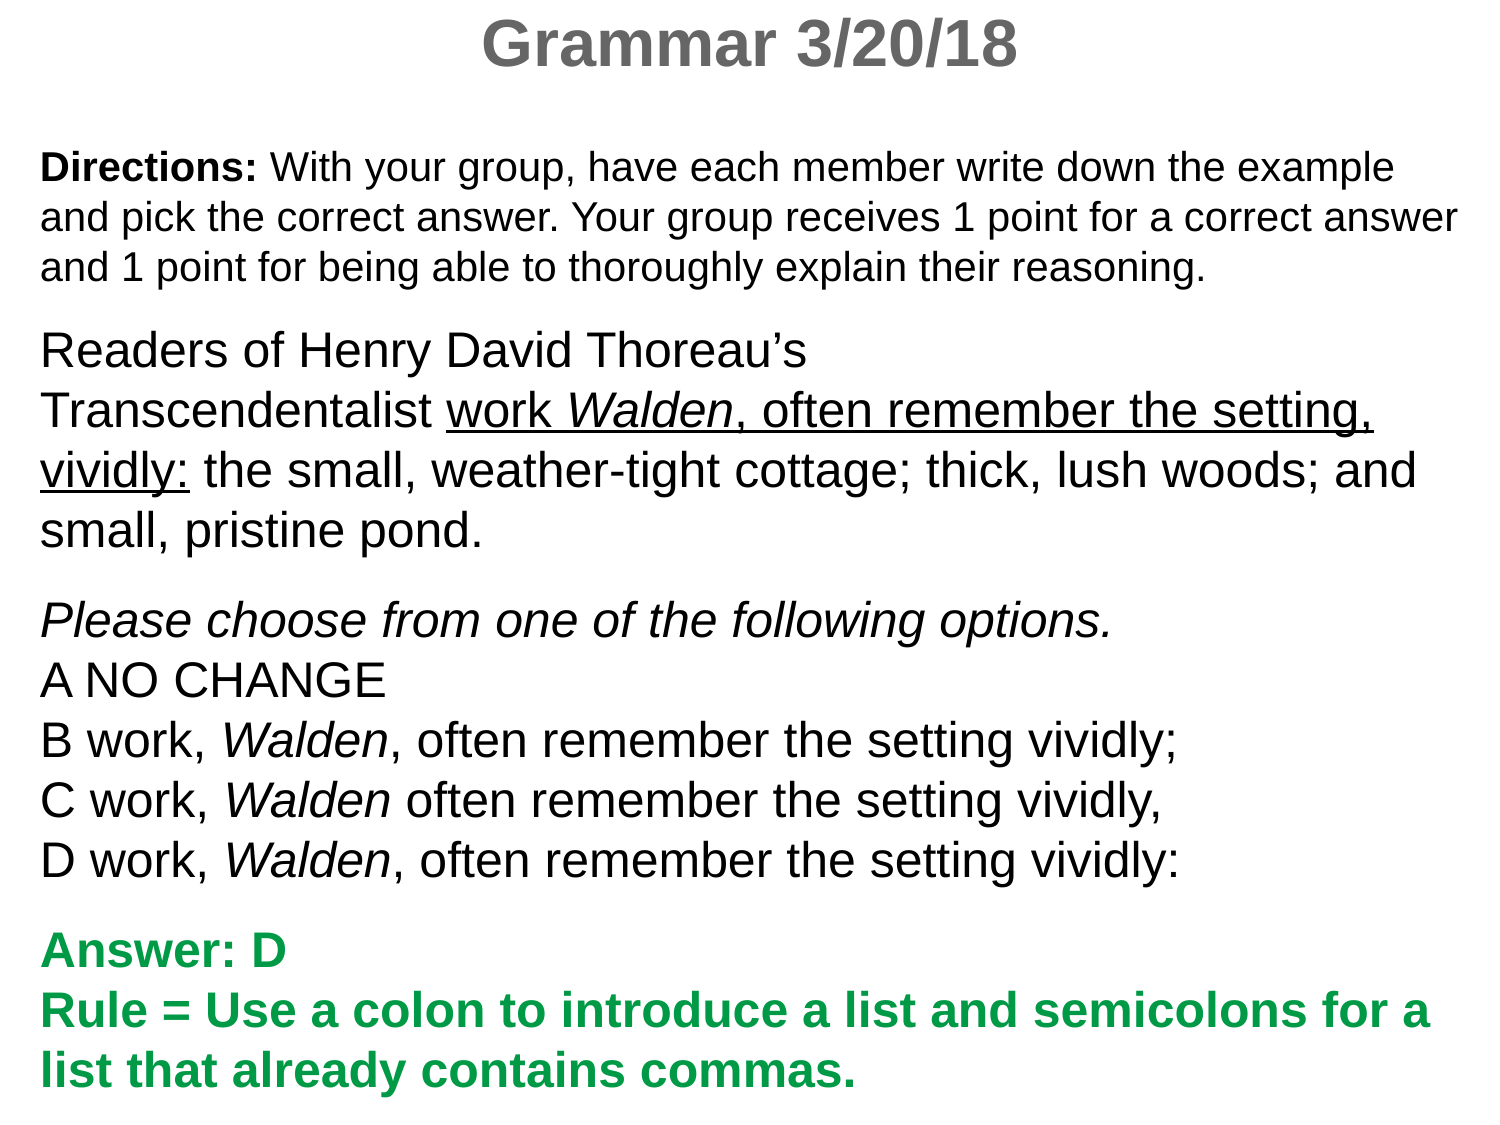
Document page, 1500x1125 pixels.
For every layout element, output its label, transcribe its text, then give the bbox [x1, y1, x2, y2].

list Directions: With your group, have each member write down the example and pick the correct answer. Your group receives 1 point for a correct answer and 1 point for being able to thoroughly explain their reasoning. Readers of Henry David Thoreau’s Transcendentalist work Walden, often remember the setting, vividly: the small, weather-tight cottage; thick, lush woods; and small, pristine pond. Please choose from one of the following options. A NO CHANGE B work, Walden, often remember the setting vividly; C work, Walden often remember the setting vividly, D work, Walden, often remember the setting vividly: Answer: D Rule = Use a colon to introduce a list and semicolons for a list that already contains commas. [24, 125, 1475, 863]
title Grammar 3/20/18 [75, 2, 1425, 78]
